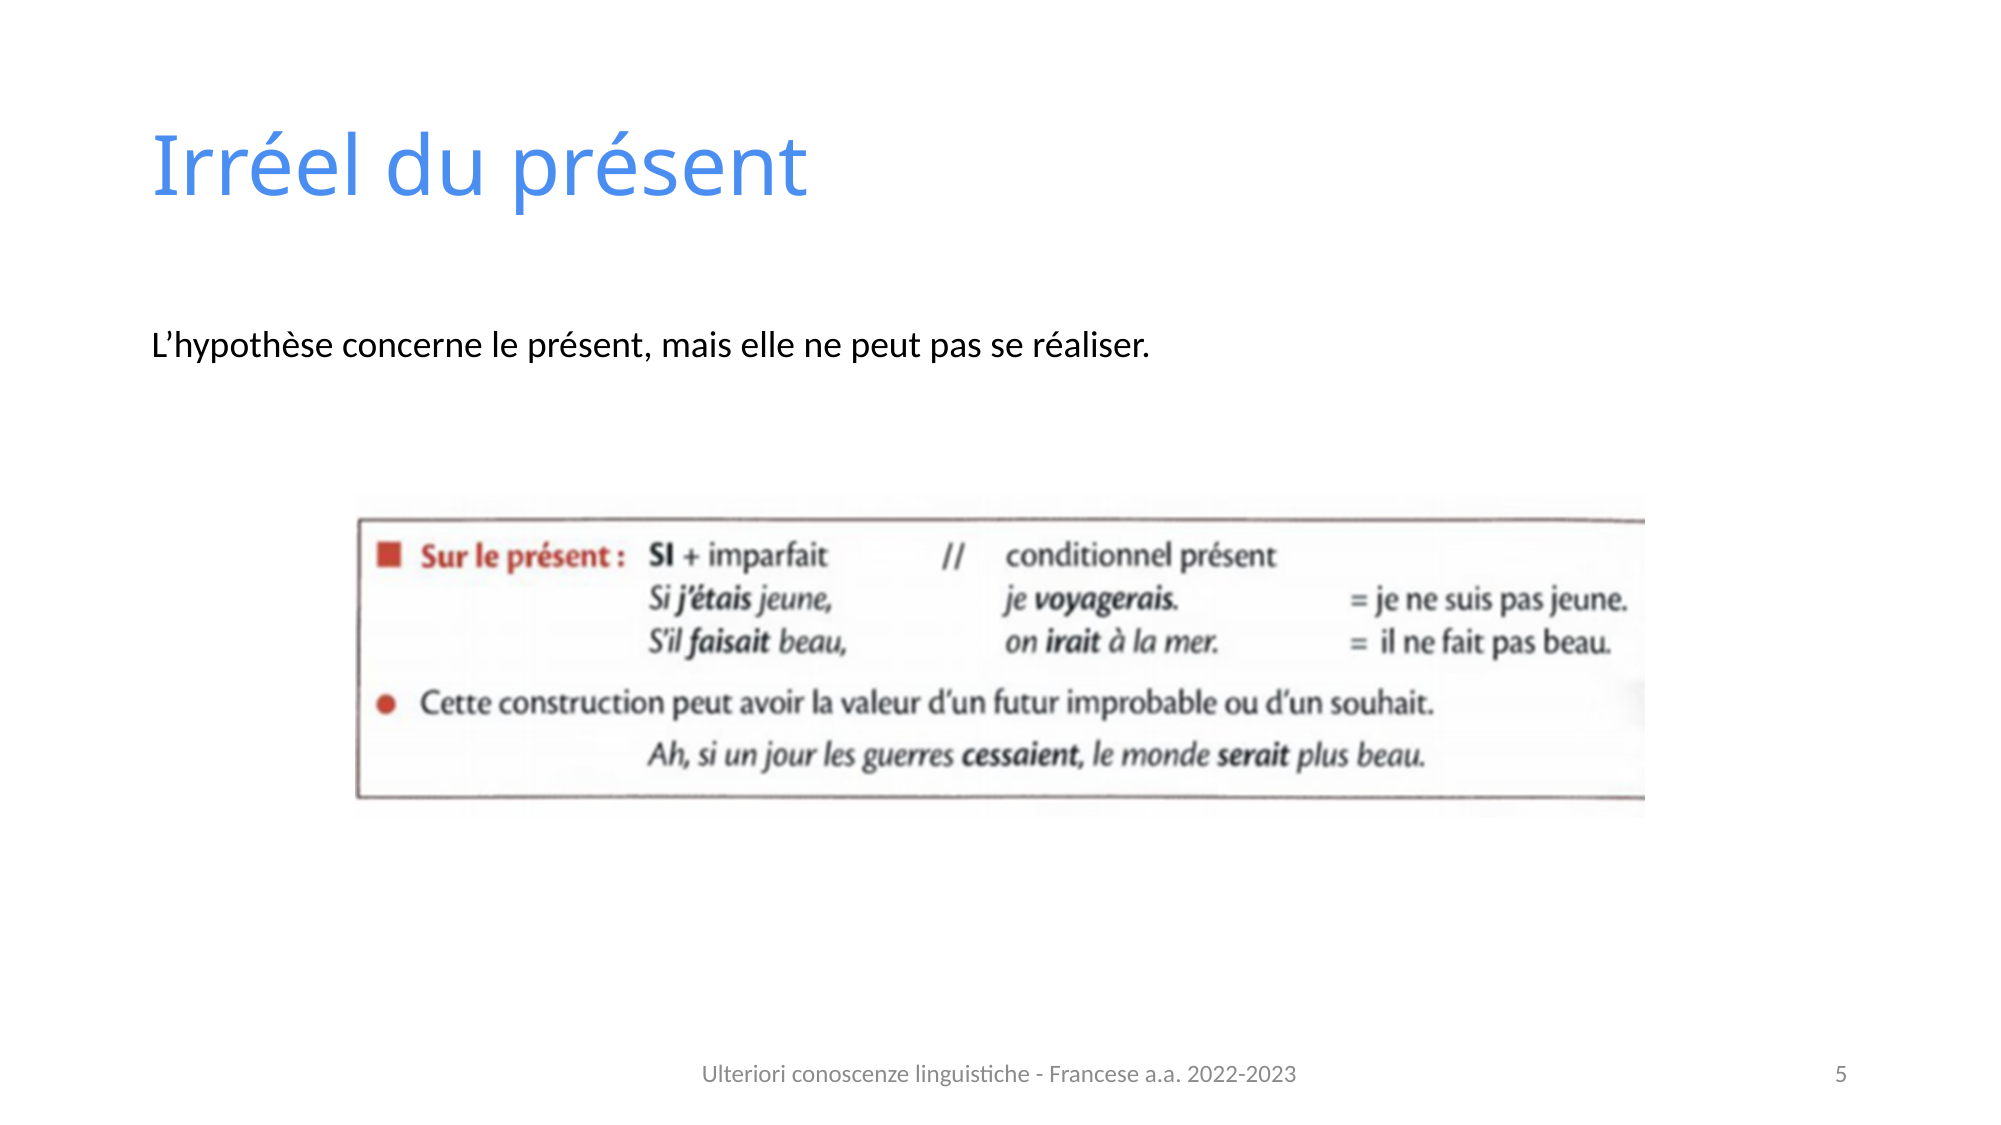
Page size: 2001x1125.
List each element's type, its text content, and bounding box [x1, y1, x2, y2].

footer Ulteriori conoscenze linguistiche - Francese a.a. 2022-2023 [662, 1042, 1338, 1103]
slide_number 5 [1412, 1042, 1863, 1103]
title Irréel du présent [137, 59, 1863, 278]
text_box L’hypothèse concerne le présent, mais elle ne peut pas se réaliser. [136, 313, 1879, 373]
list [355, 494, 1645, 818]
